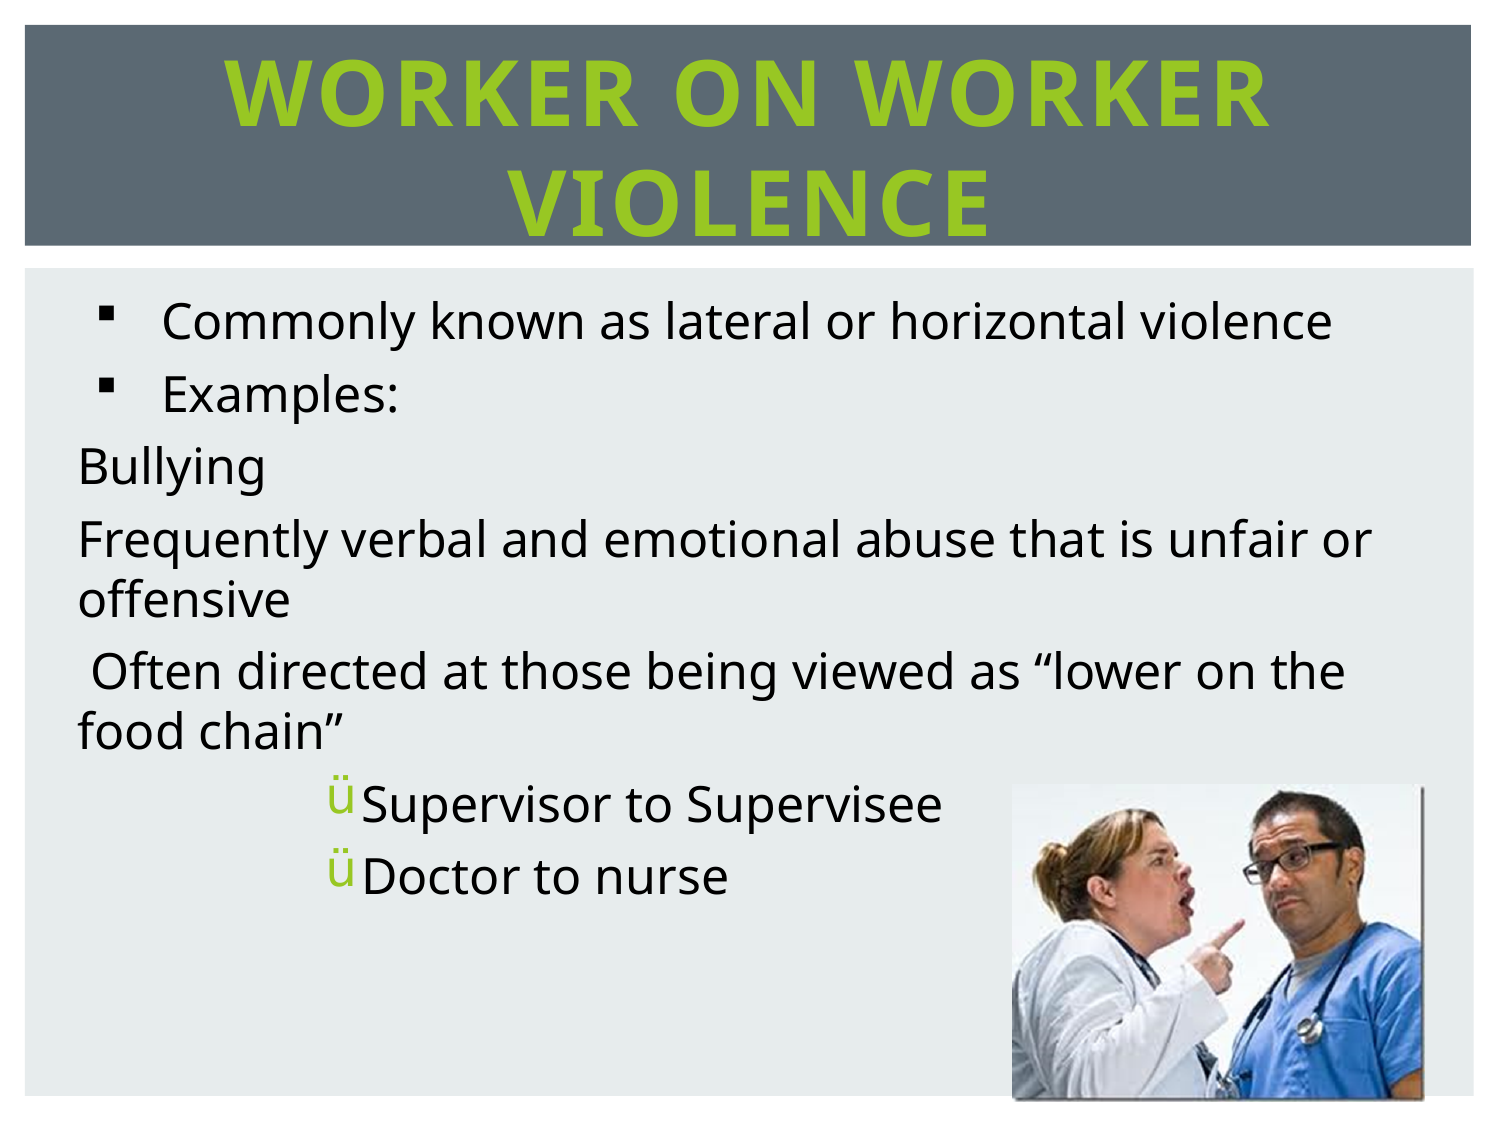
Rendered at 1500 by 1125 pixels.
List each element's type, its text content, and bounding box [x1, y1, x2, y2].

title Worker on Worker Violence [62, 58, 1438, 232]
picture [1012, 783, 1426, 1102]
list Commonly known as lateral or horizontal violence Examples: Bullying Frequently verbal and emotional abuse that is unfair or offensive Often directed at those being viewed as “lower on the food chain” Supervisor to Supervisee Doctor to nurse [62, 281, 1442, 1005]
